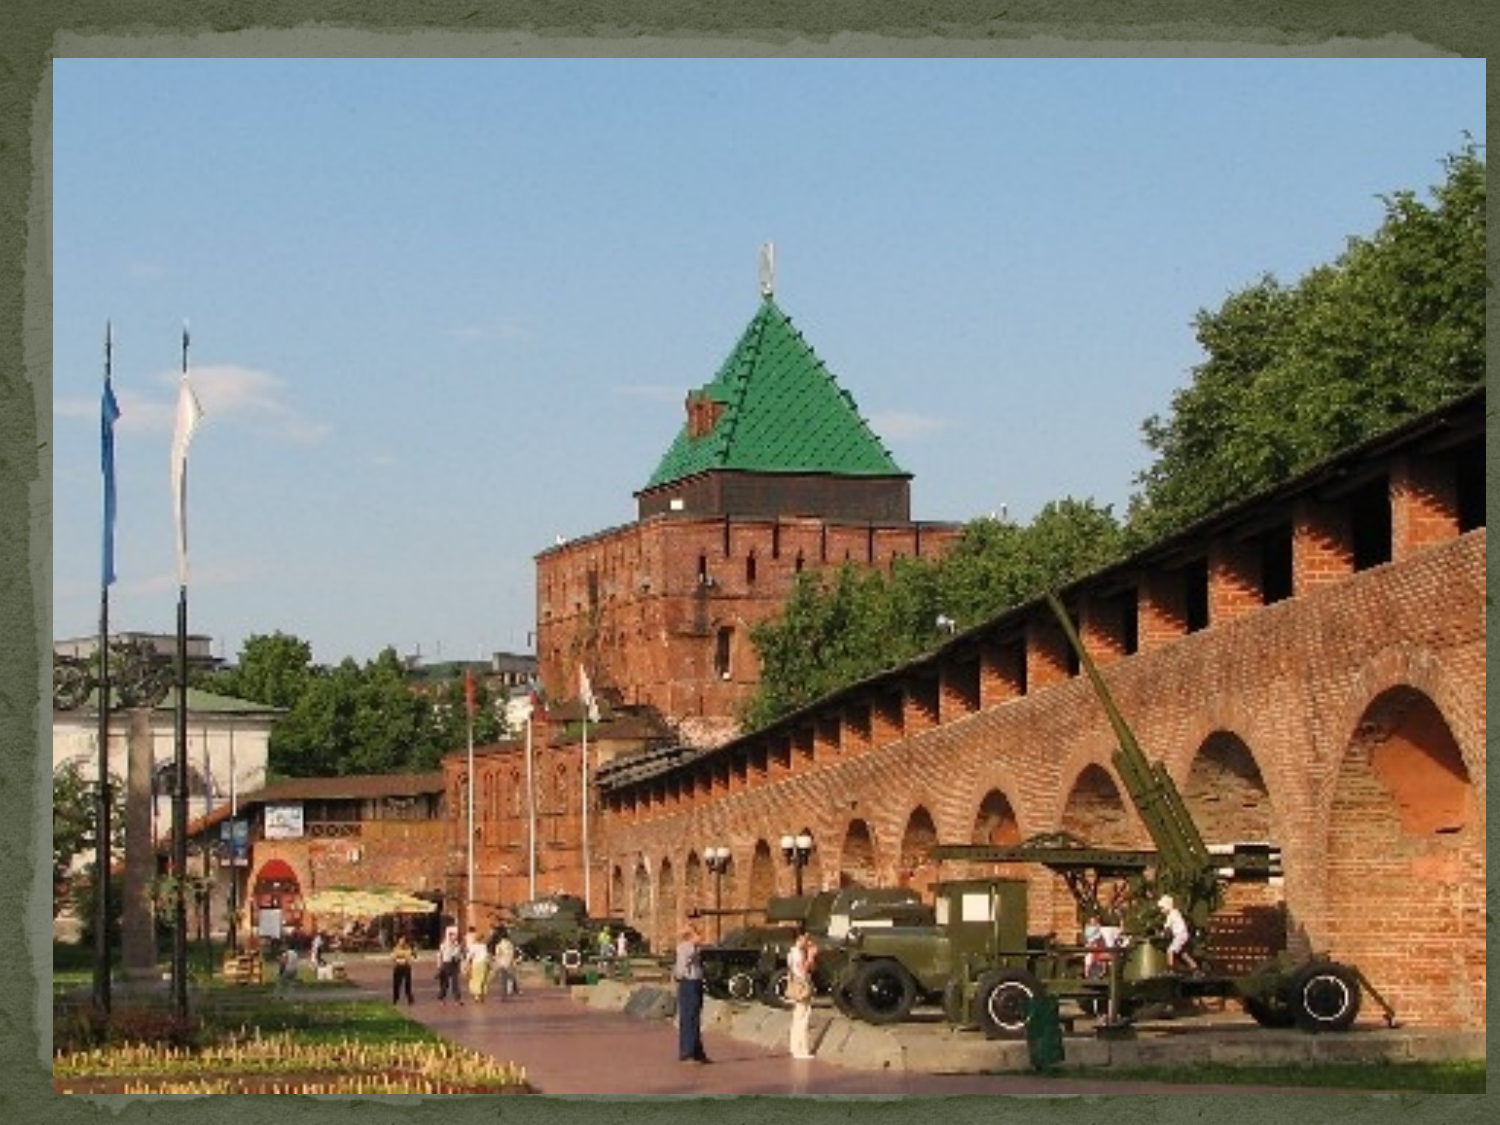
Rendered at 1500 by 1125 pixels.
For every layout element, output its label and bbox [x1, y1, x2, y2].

picture [53, 58, 1486, 1094]
